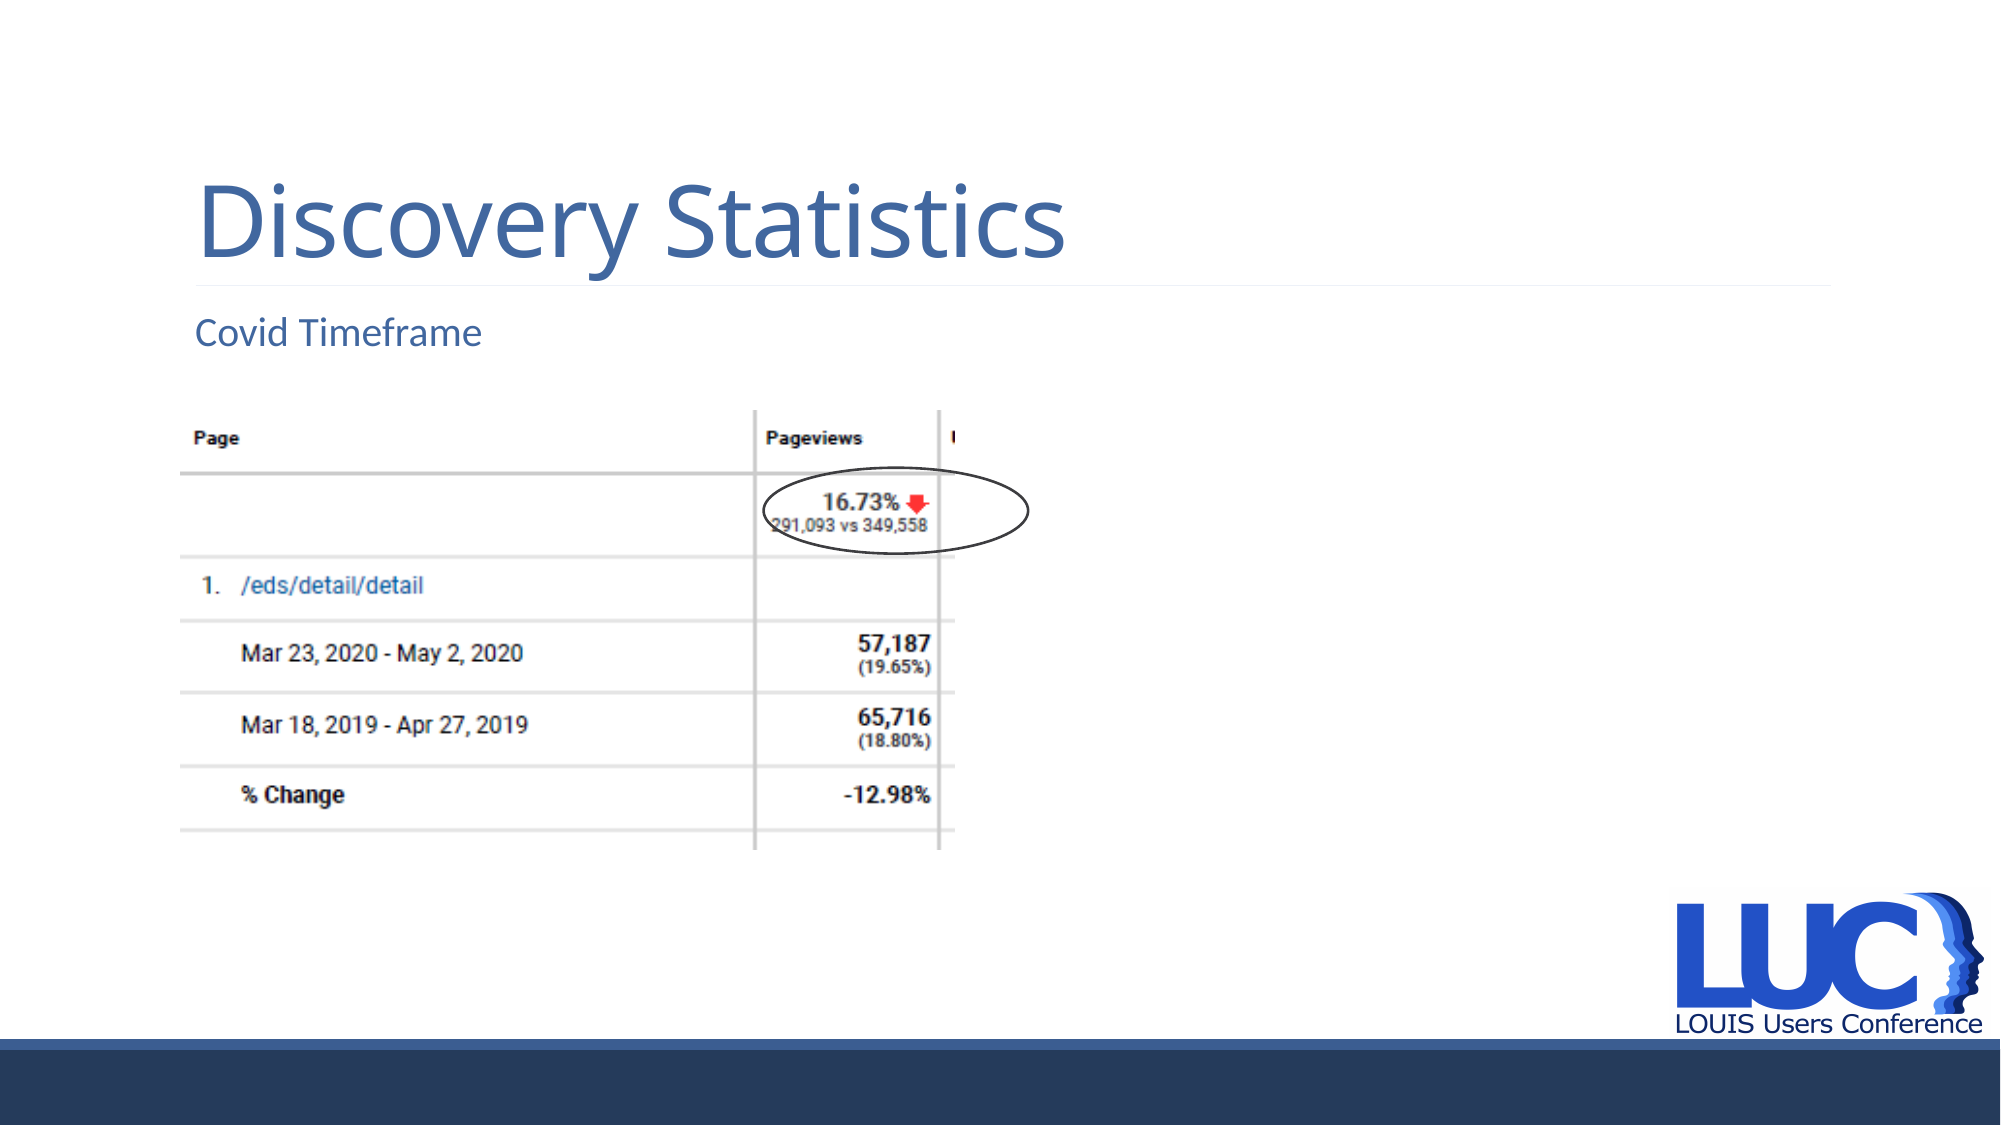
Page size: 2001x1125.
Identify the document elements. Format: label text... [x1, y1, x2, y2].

text_box [963, 472, 1030, 549]
picture [179, 409, 955, 851]
picture [1669, 887, 1991, 1038]
title Discovery Statistics [180, 47, 1830, 285]
list Covid Timeframe [180, 302, 1830, 393]
